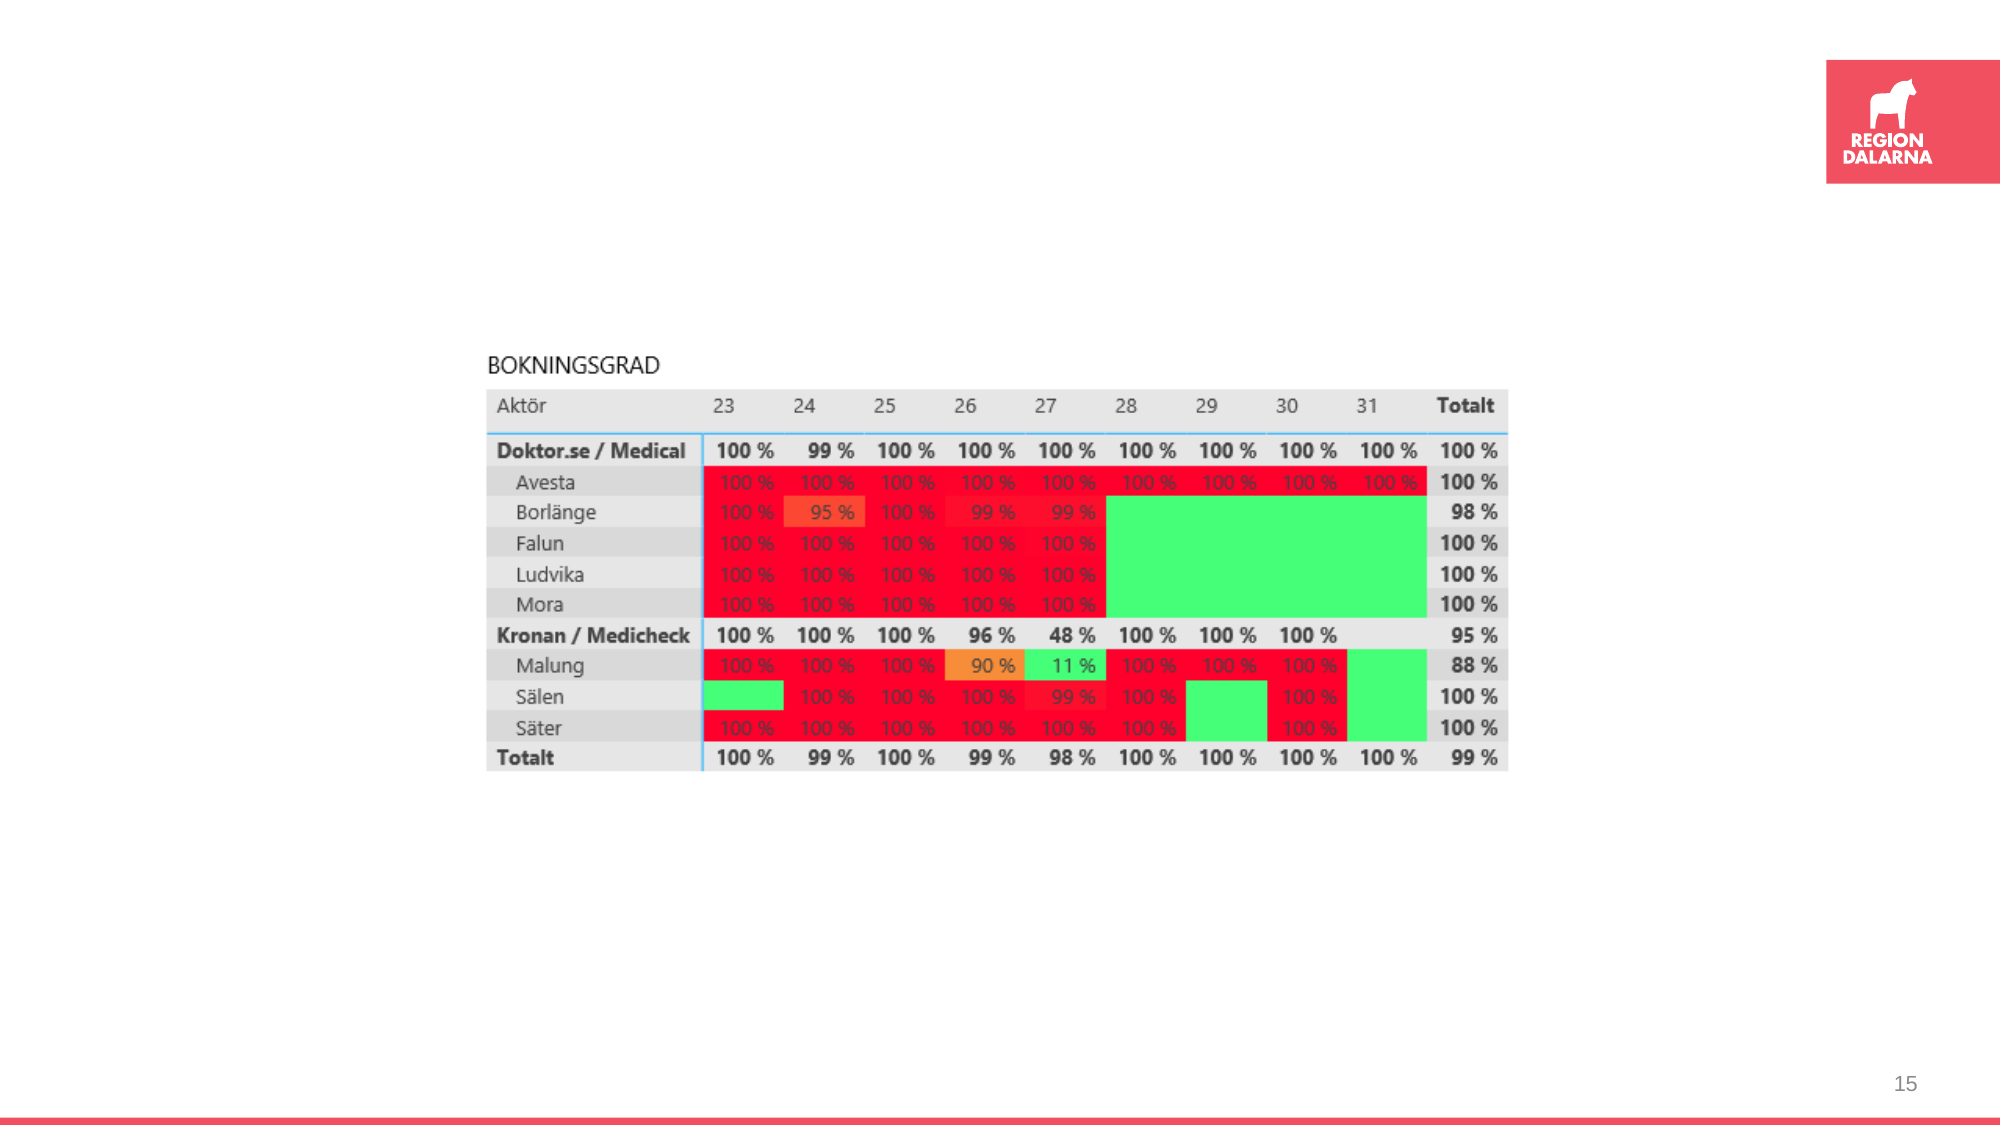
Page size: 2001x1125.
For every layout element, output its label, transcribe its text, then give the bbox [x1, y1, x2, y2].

footer [67, 1042, 1810, 1124]
slide_number 15 [1826, 1042, 1933, 1124]
picture [482, 341, 1518, 784]
